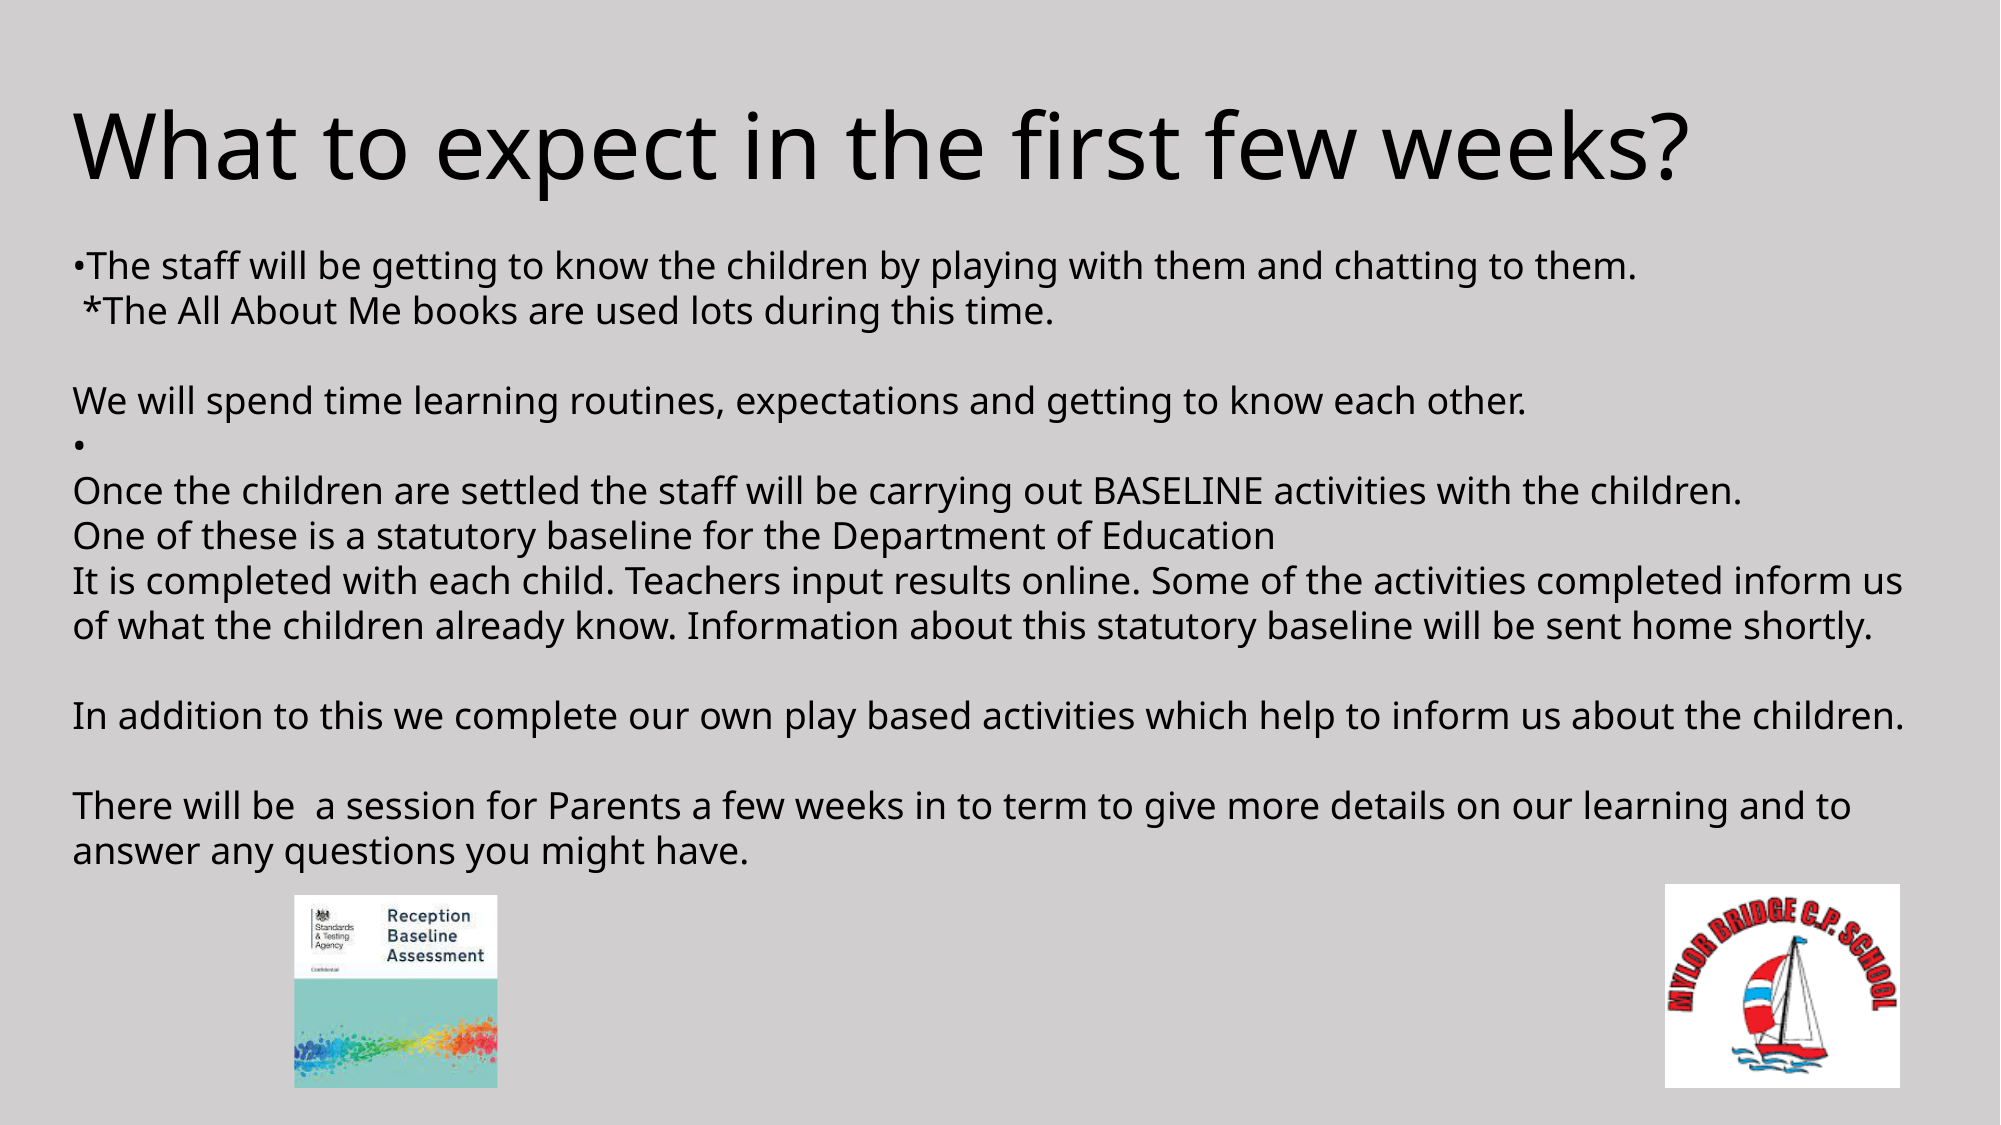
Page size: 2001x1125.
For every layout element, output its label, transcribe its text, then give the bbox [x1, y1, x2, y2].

picture [1665, 884, 1900, 1088]
text_box What to expect in the first few weeks? •The staff will be getting to know the children by playing with them and chatting to them. *The All About Me books are used lots during this time. We will spend time learning routines, expectations and getting to know each other. • Once the children are settled the staff will be carrying out BASELINE activities with the children. One of these is a statutory baseline for the Department of Education It is completed with each child. Teachers input results online. Some of the activities completed inform us of what the children already know. Information about this statutory baseline will be sent home shortly. In addition to this we complete our own play based activities which help to inform us about the children. There will be a session for Parents a few weeks in to term to give more details on our learning and to answer any questions you might have. [57, 80, 1938, 925]
picture [294, 895, 498, 1088]
